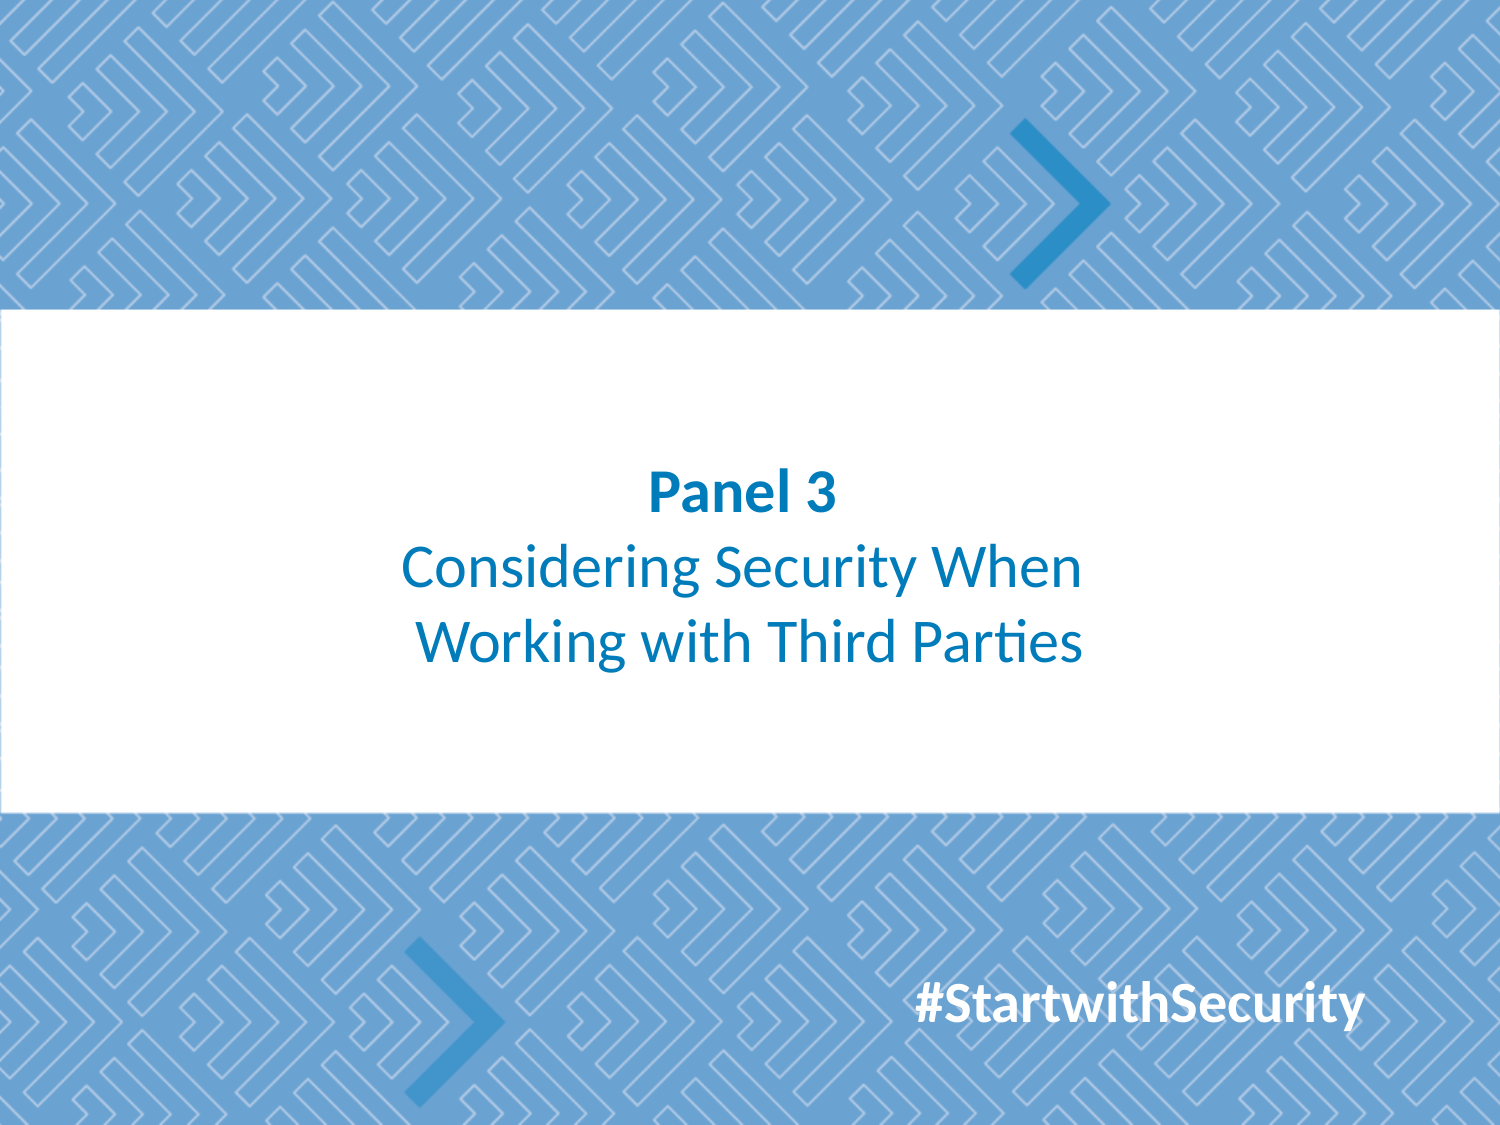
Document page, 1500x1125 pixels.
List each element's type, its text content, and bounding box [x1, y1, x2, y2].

picture [0, 0, 1500, 1125]
title Panel 3 Considering Security When Working with Third Parties [112, 441, 1388, 683]
